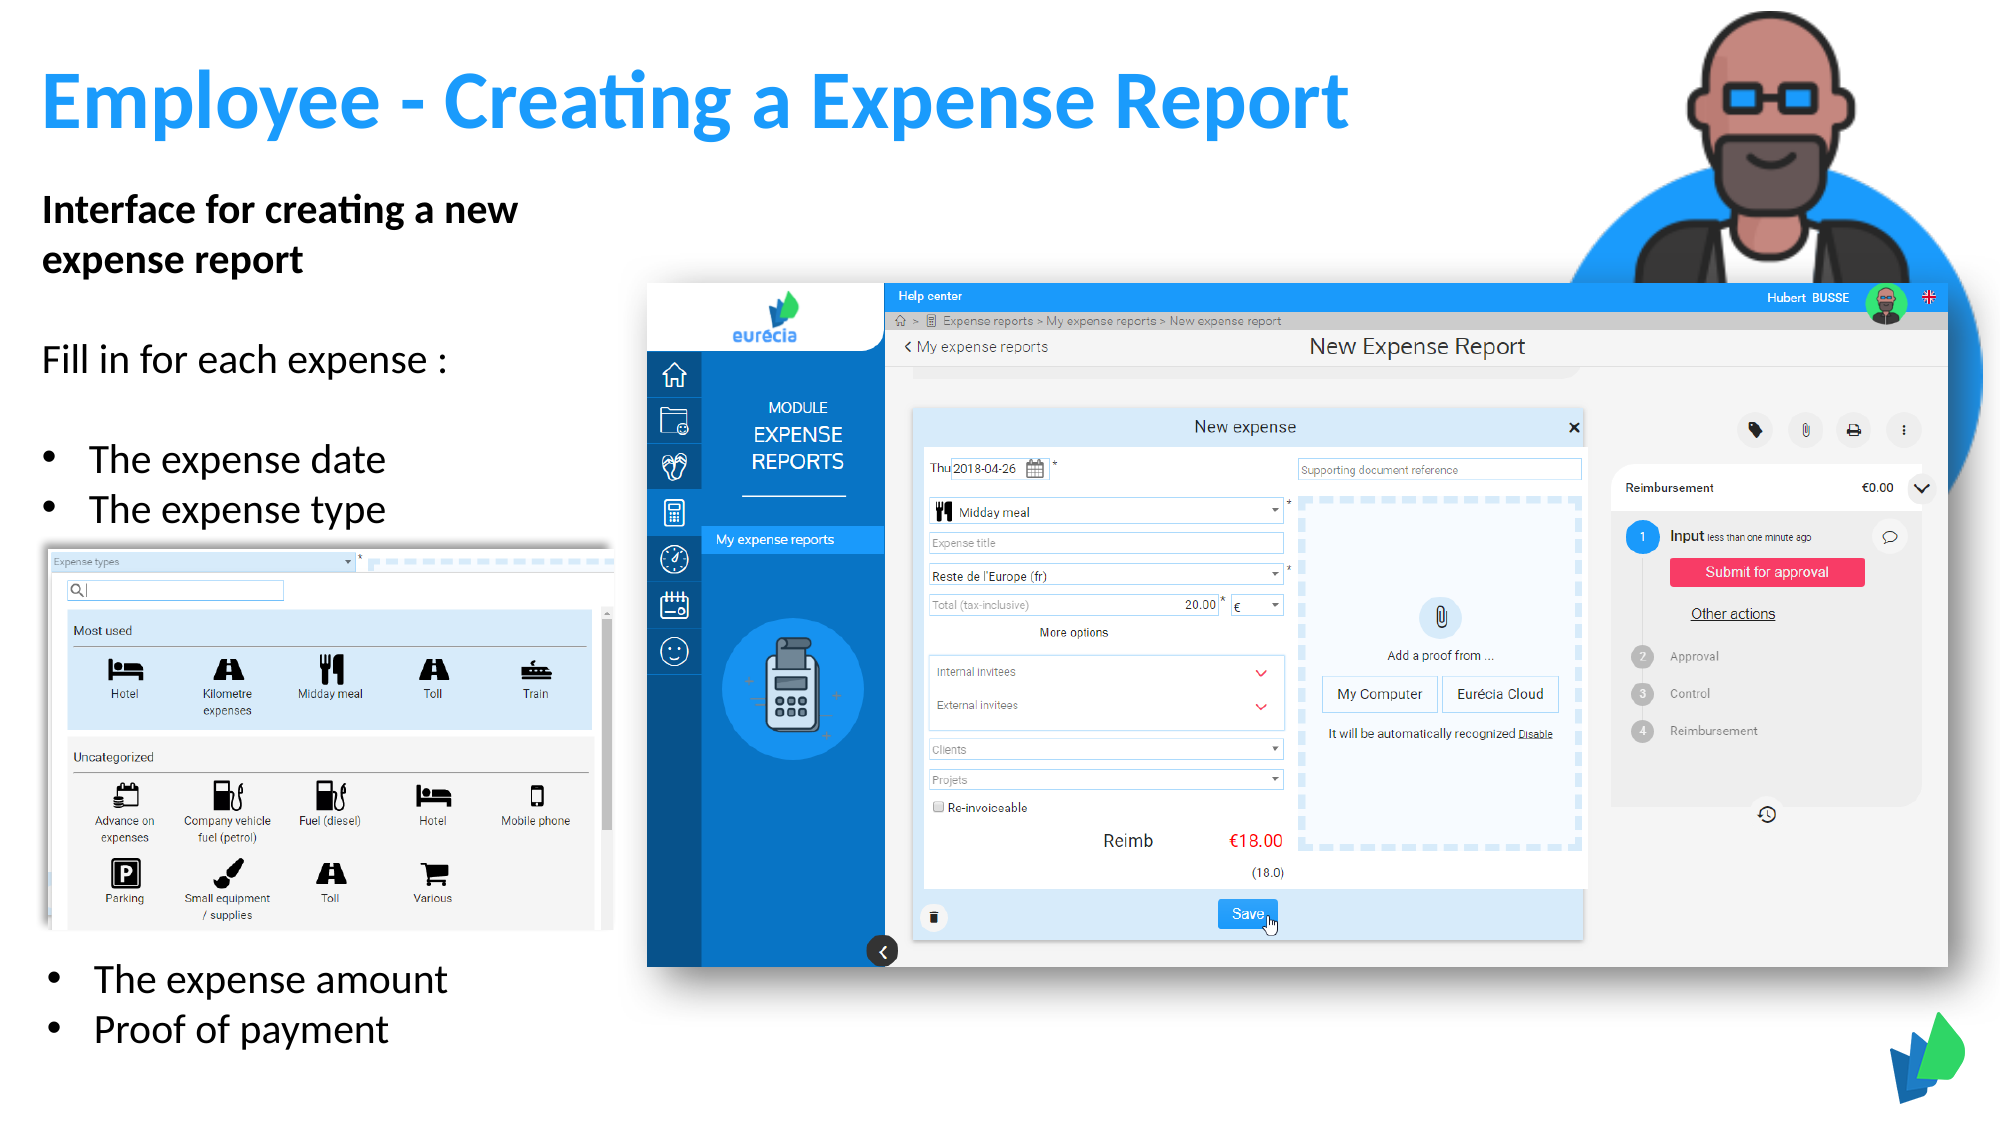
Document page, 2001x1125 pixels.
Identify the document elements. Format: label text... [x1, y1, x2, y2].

picture [48, 549, 614, 930]
picture [1883, 1012, 1973, 1104]
picture [647, 11, 1983, 967]
text_box Interface for creating a new expense report Fill in for each expense : The expense date The expense type [27, 174, 671, 674]
text_box The expense amount Proof of payment [32, 944, 650, 1060]
text_box Employee - Creating a Expense Report [27, 49, 1550, 156]
